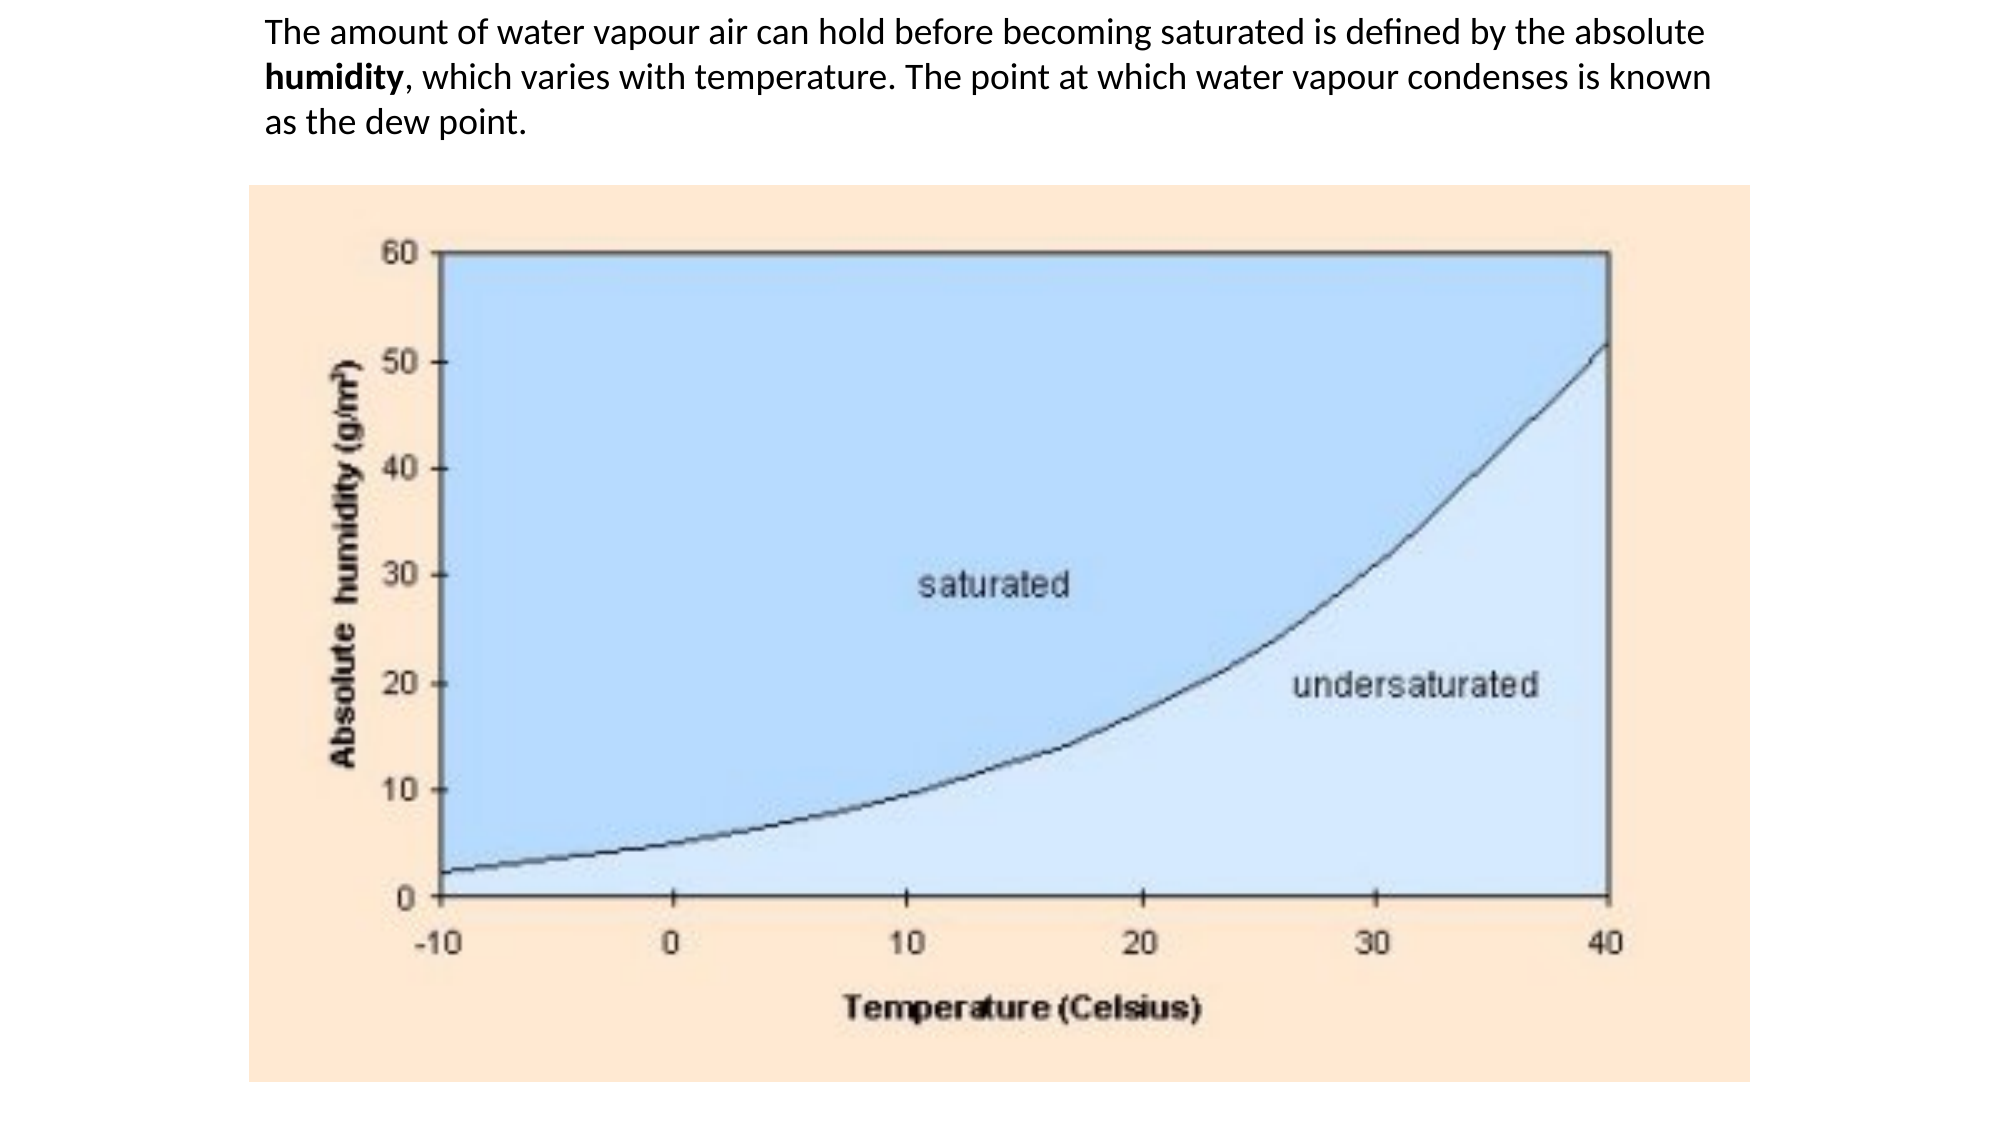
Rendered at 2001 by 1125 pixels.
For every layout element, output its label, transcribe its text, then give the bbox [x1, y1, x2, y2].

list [249, 185, 1750, 1082]
text_box The amount of water vapour air can hold before becoming saturated is defined by the absolute humidity, which varies with temperature. The point at which water vapour condenses is known as the dew point. [249, 0, 1750, 150]
